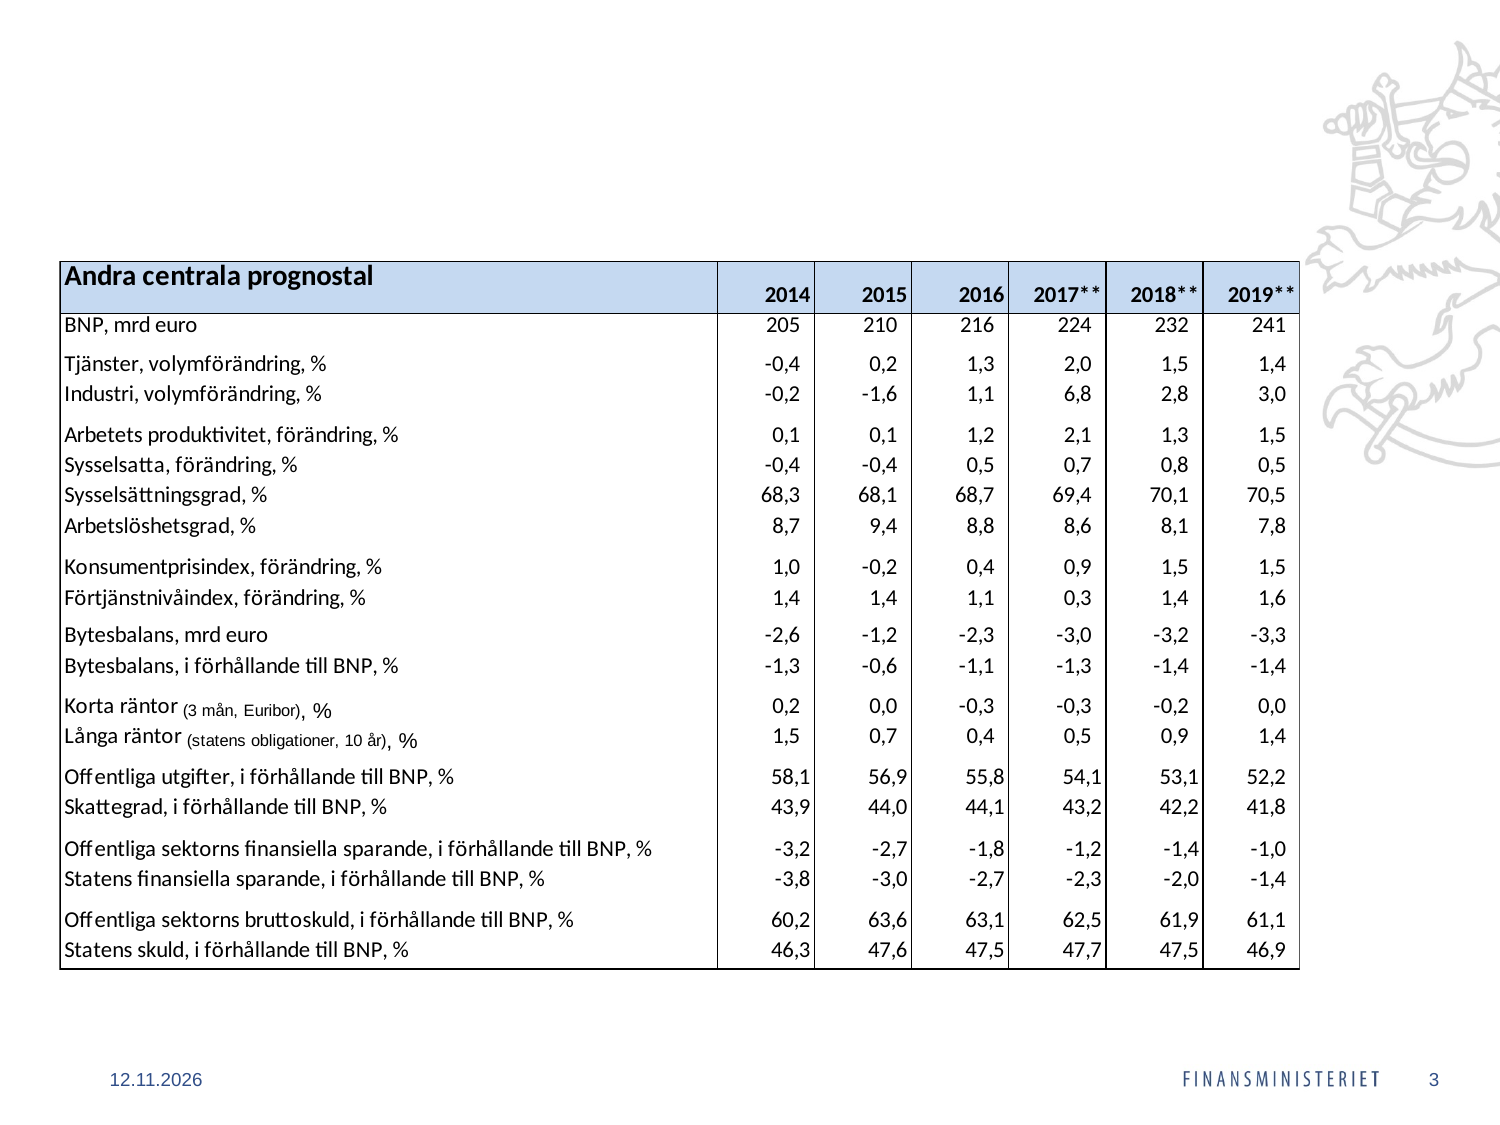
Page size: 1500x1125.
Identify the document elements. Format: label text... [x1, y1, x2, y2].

slide_number 3 [1376, 1054, 1455, 1103]
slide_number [94, 1054, 255, 1103]
picture [59, 0, 1500, 971]
picture [1106, 1064, 1376, 1093]
